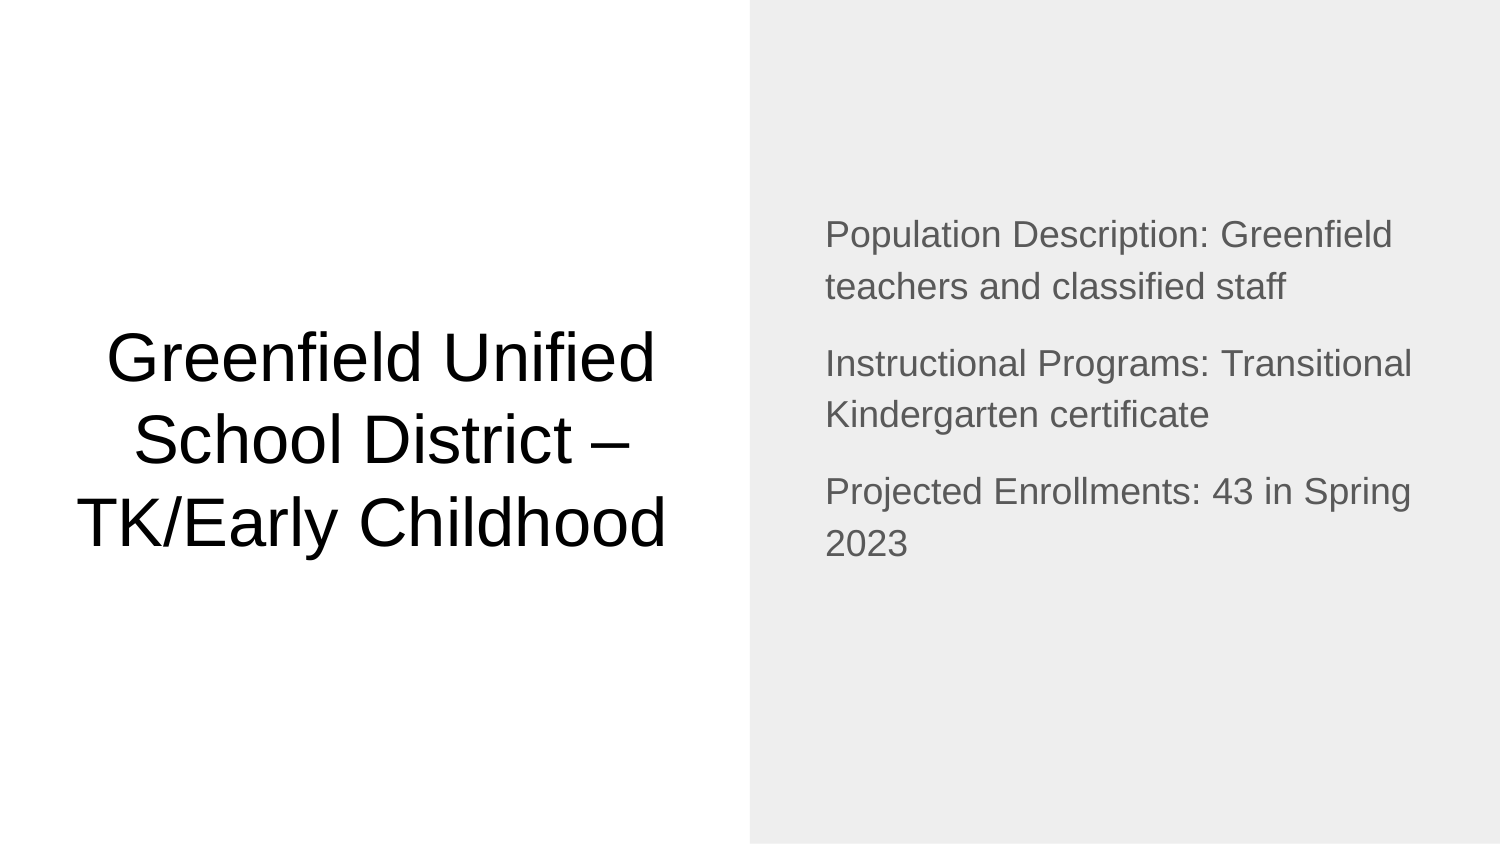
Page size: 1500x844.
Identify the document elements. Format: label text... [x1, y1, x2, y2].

list Population Description: Greenfield teachers and classified staff Instructional Programs: Transitional Kindergarten certificate Projected Enrollments: 43 in Spring 2023 [810, 118, 1440, 725]
title Greenfield Unified School District – TK/Early Childhood [49, 268, 714, 575]
